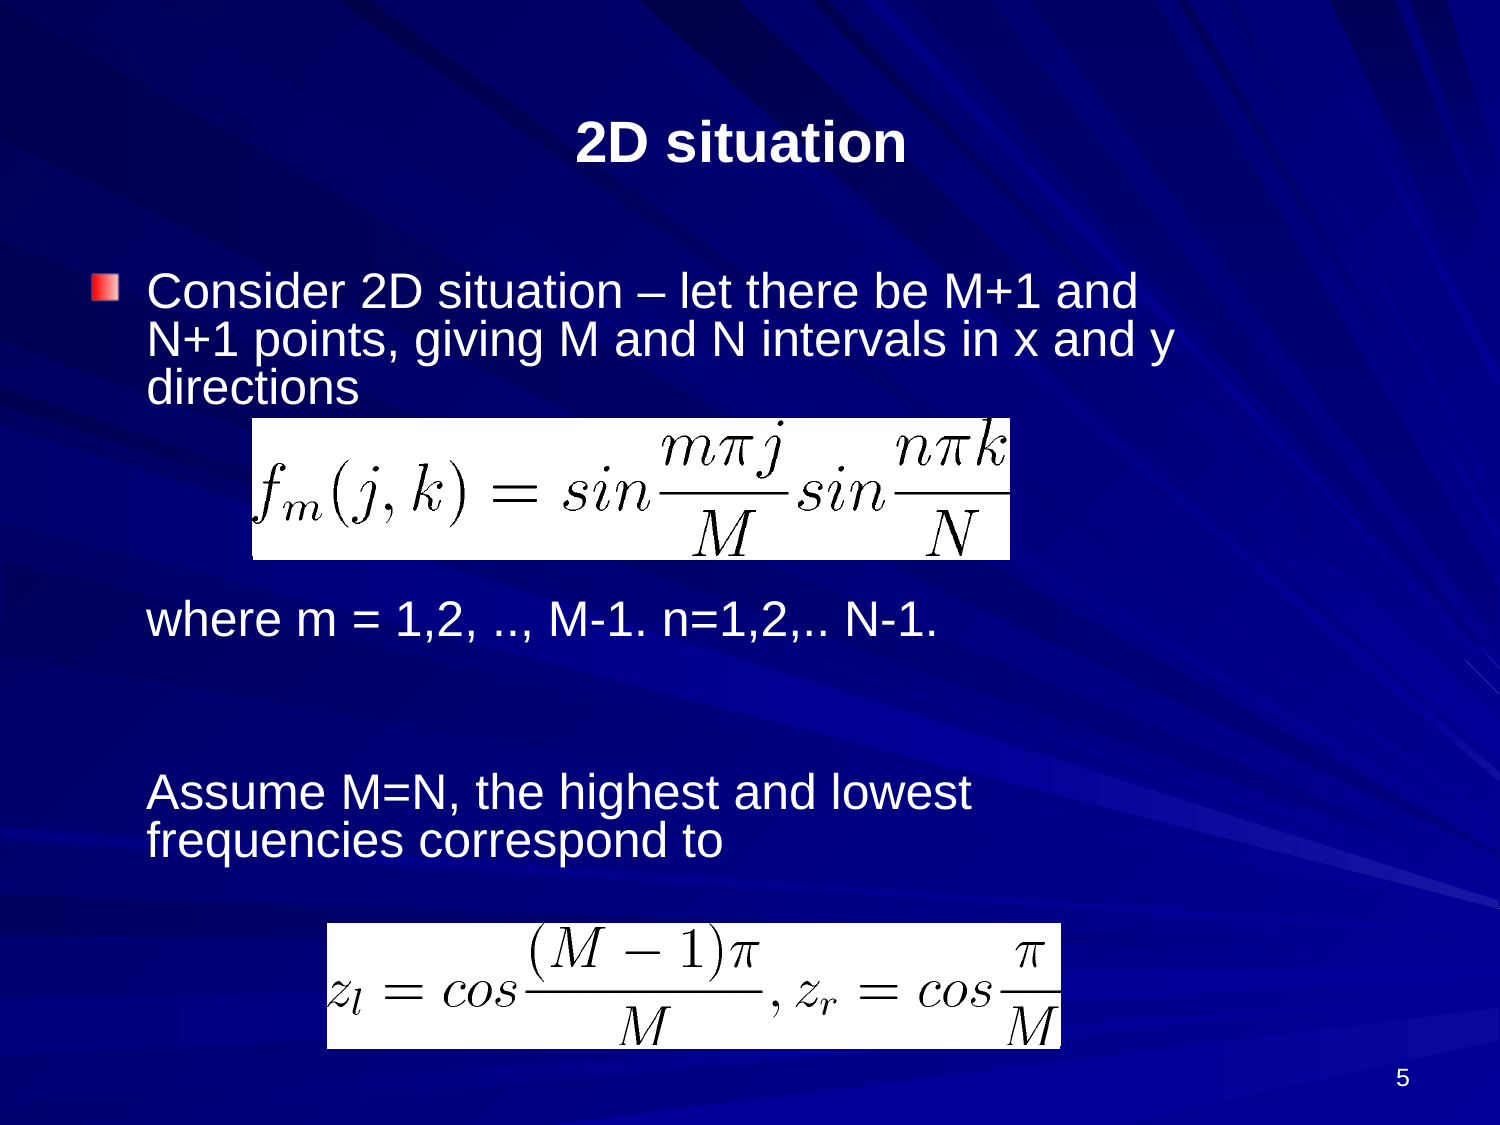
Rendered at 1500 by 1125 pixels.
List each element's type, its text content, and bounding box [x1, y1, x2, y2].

title 2D situation [74, 45, 1426, 234]
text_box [249, 412, 1013, 561]
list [324, 918, 1063, 1050]
slide_number 5 [1074, 1023, 1426, 1100]
list Consider 2D situation – let there be M+1 and N+1 points, giving M and N intervals in x and y directions where m = 1,2, .., M-1. n=1,2,.. N-1. Assume M=N, the highest and lowest frequencies correspond to [74, 262, 1251, 1006]
picture [90, 272, 122, 304]
